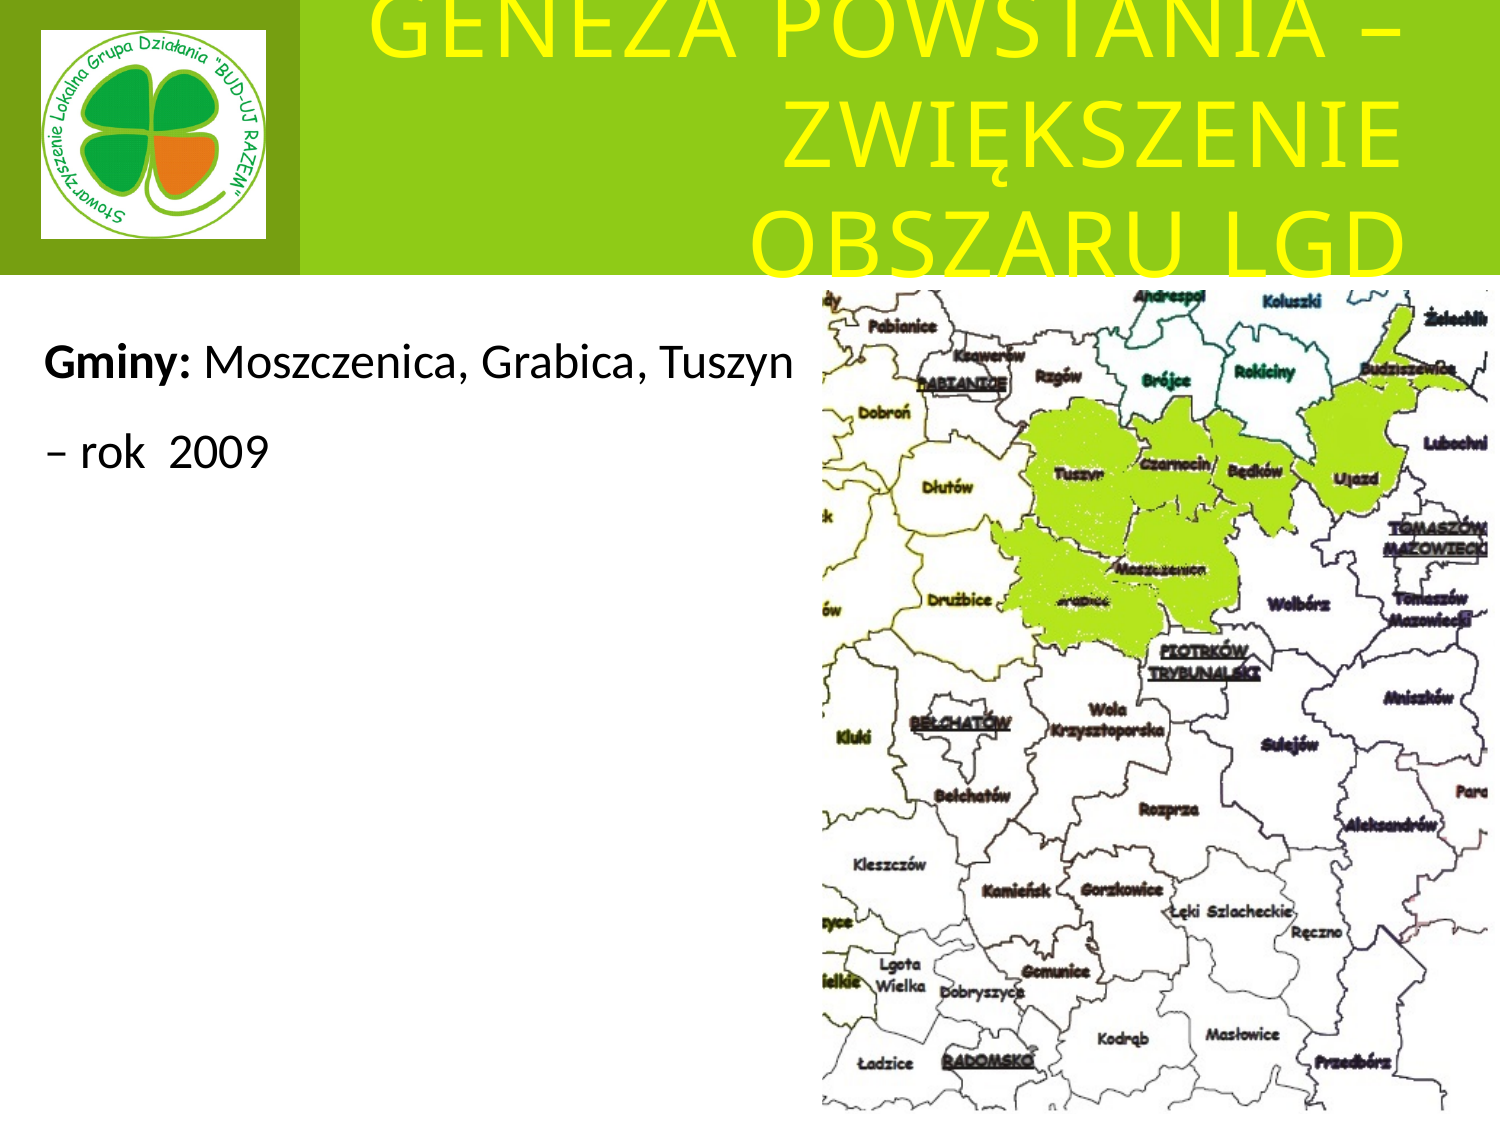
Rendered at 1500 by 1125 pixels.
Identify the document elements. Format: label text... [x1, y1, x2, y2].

title Geneza powstania – zwiększenie obszaru LGD [301, 37, 1425, 225]
picture [822, 290, 1495, 1114]
picture [41, 30, 266, 239]
text_box Gminy: Moszczenica, Grabica, Tuszyn – rok 2009 [29, 290, 815, 486]
